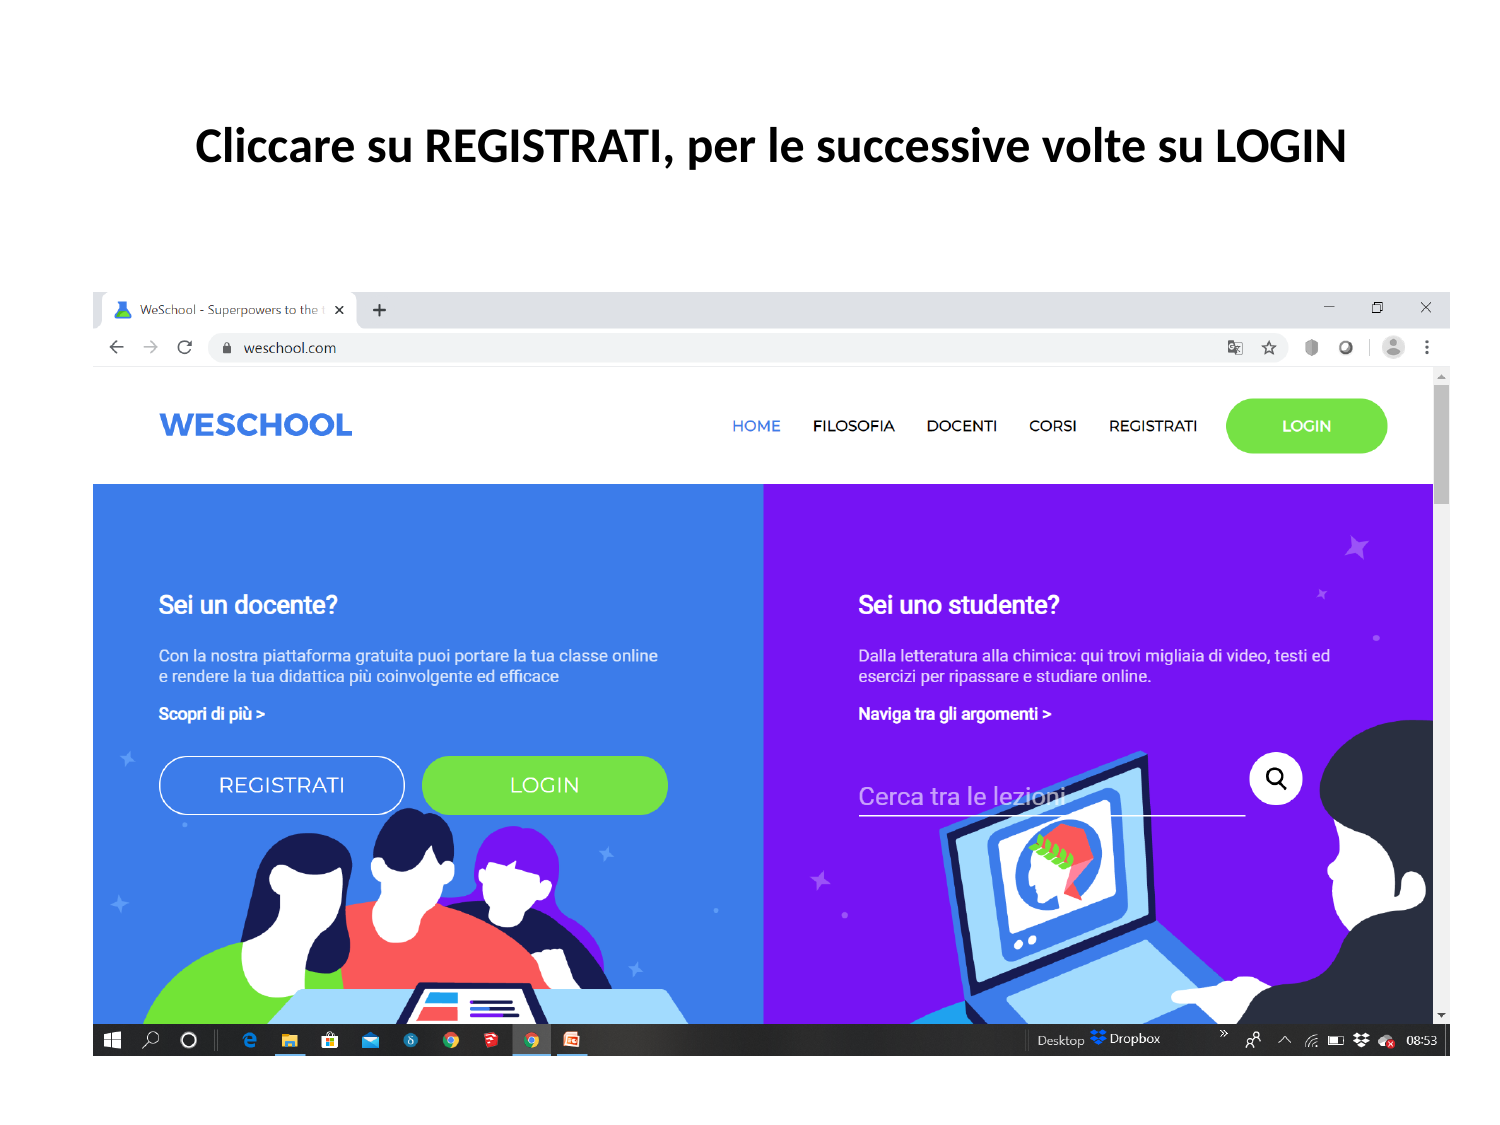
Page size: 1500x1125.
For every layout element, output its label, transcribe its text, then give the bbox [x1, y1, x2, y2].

text_box Cliccare su REGISTRATI, per le successive volte su LOGIN [180, 105, 1364, 181]
picture [93, 292, 1450, 1056]
